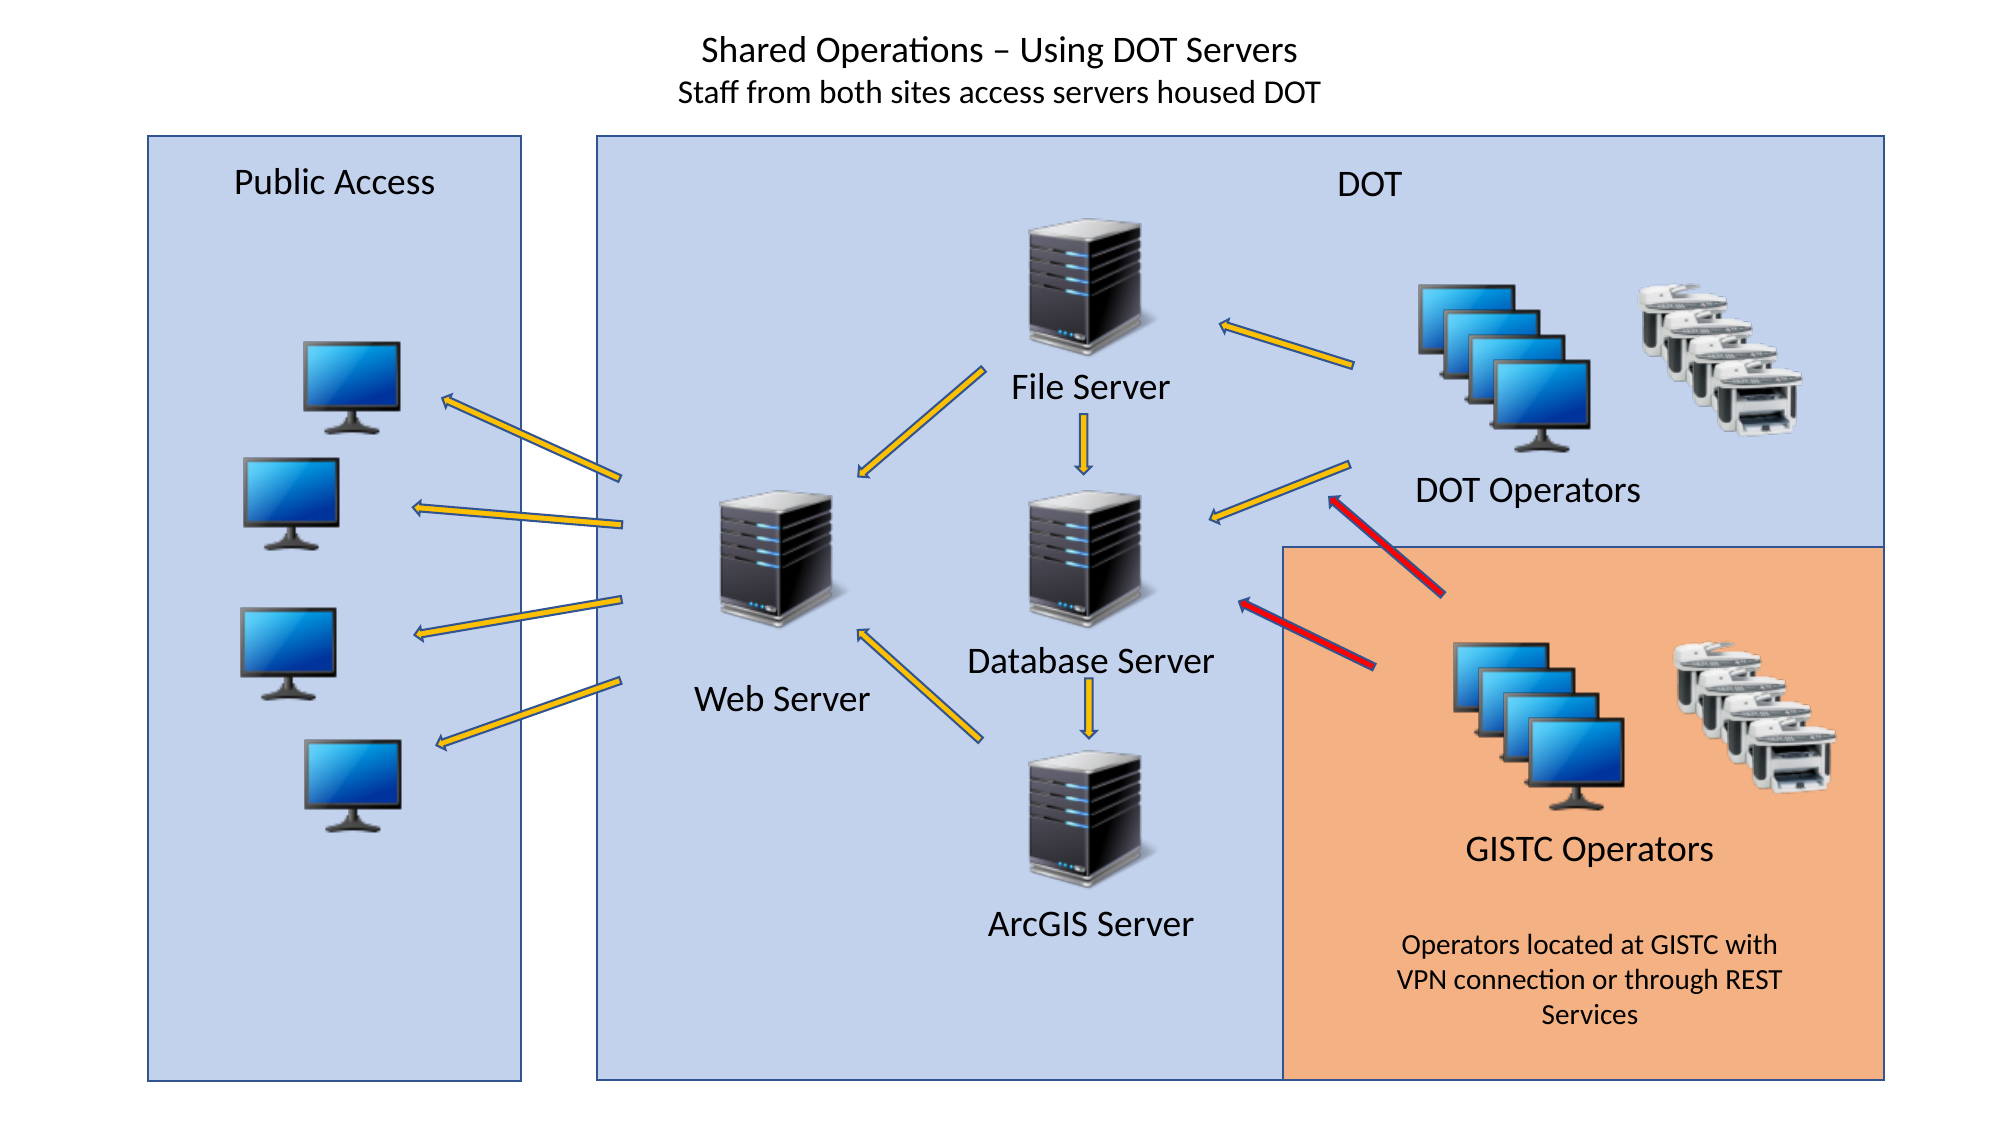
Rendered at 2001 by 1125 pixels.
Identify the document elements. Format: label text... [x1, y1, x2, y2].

text_box Shared Operations – Using DOT Servers Staff from both sites access servers housed DOT [365, 17, 1635, 118]
text_box [1328, 495, 1447, 600]
text_box [1218, 317, 1356, 371]
text_box [1078, 677, 1099, 740]
picture [241, 452, 342, 553]
text_box Database Server [945, 628, 1237, 689]
text_box Operators located at GISTC with VPN connection or through REST Services [1375, 917, 1804, 1038]
picture [1016, 480, 1167, 631]
text_box [1073, 413, 1094, 476]
text_box [596, 135, 1885, 1081]
text_box [411, 498, 624, 530]
text_box [1208, 459, 1352, 526]
text_box Web Server [660, 666, 905, 726]
picture [1629, 270, 1812, 453]
picture [707, 480, 858, 631]
text_box [1282, 546, 1885, 1081]
text_box [1237, 596, 1377, 672]
text_box GISTC Operators [1396, 816, 1784, 876]
text_box [435, 675, 623, 752]
text_box [147, 135, 522, 1082]
picture [1016, 208, 1167, 359]
picture [1664, 628, 1846, 810]
text_box ArcGIS Server [968, 891, 1214, 952]
text_box [856, 628, 985, 745]
text_box File Server [968, 354, 1214, 415]
picture [1452, 637, 1628, 813]
picture [1016, 740, 1167, 891]
text_box DOT Operators [1382, 457, 1674, 518]
picture [1417, 279, 1593, 455]
text_box [413, 594, 624, 644]
text_box [440, 392, 623, 484]
picture [302, 336, 403, 437]
text_box DOT [1119, 151, 1622, 212]
picture [239, 602, 340, 703]
text_box Public Access [197, 149, 473, 210]
text_box [857, 364, 988, 479]
picture [303, 734, 404, 835]
